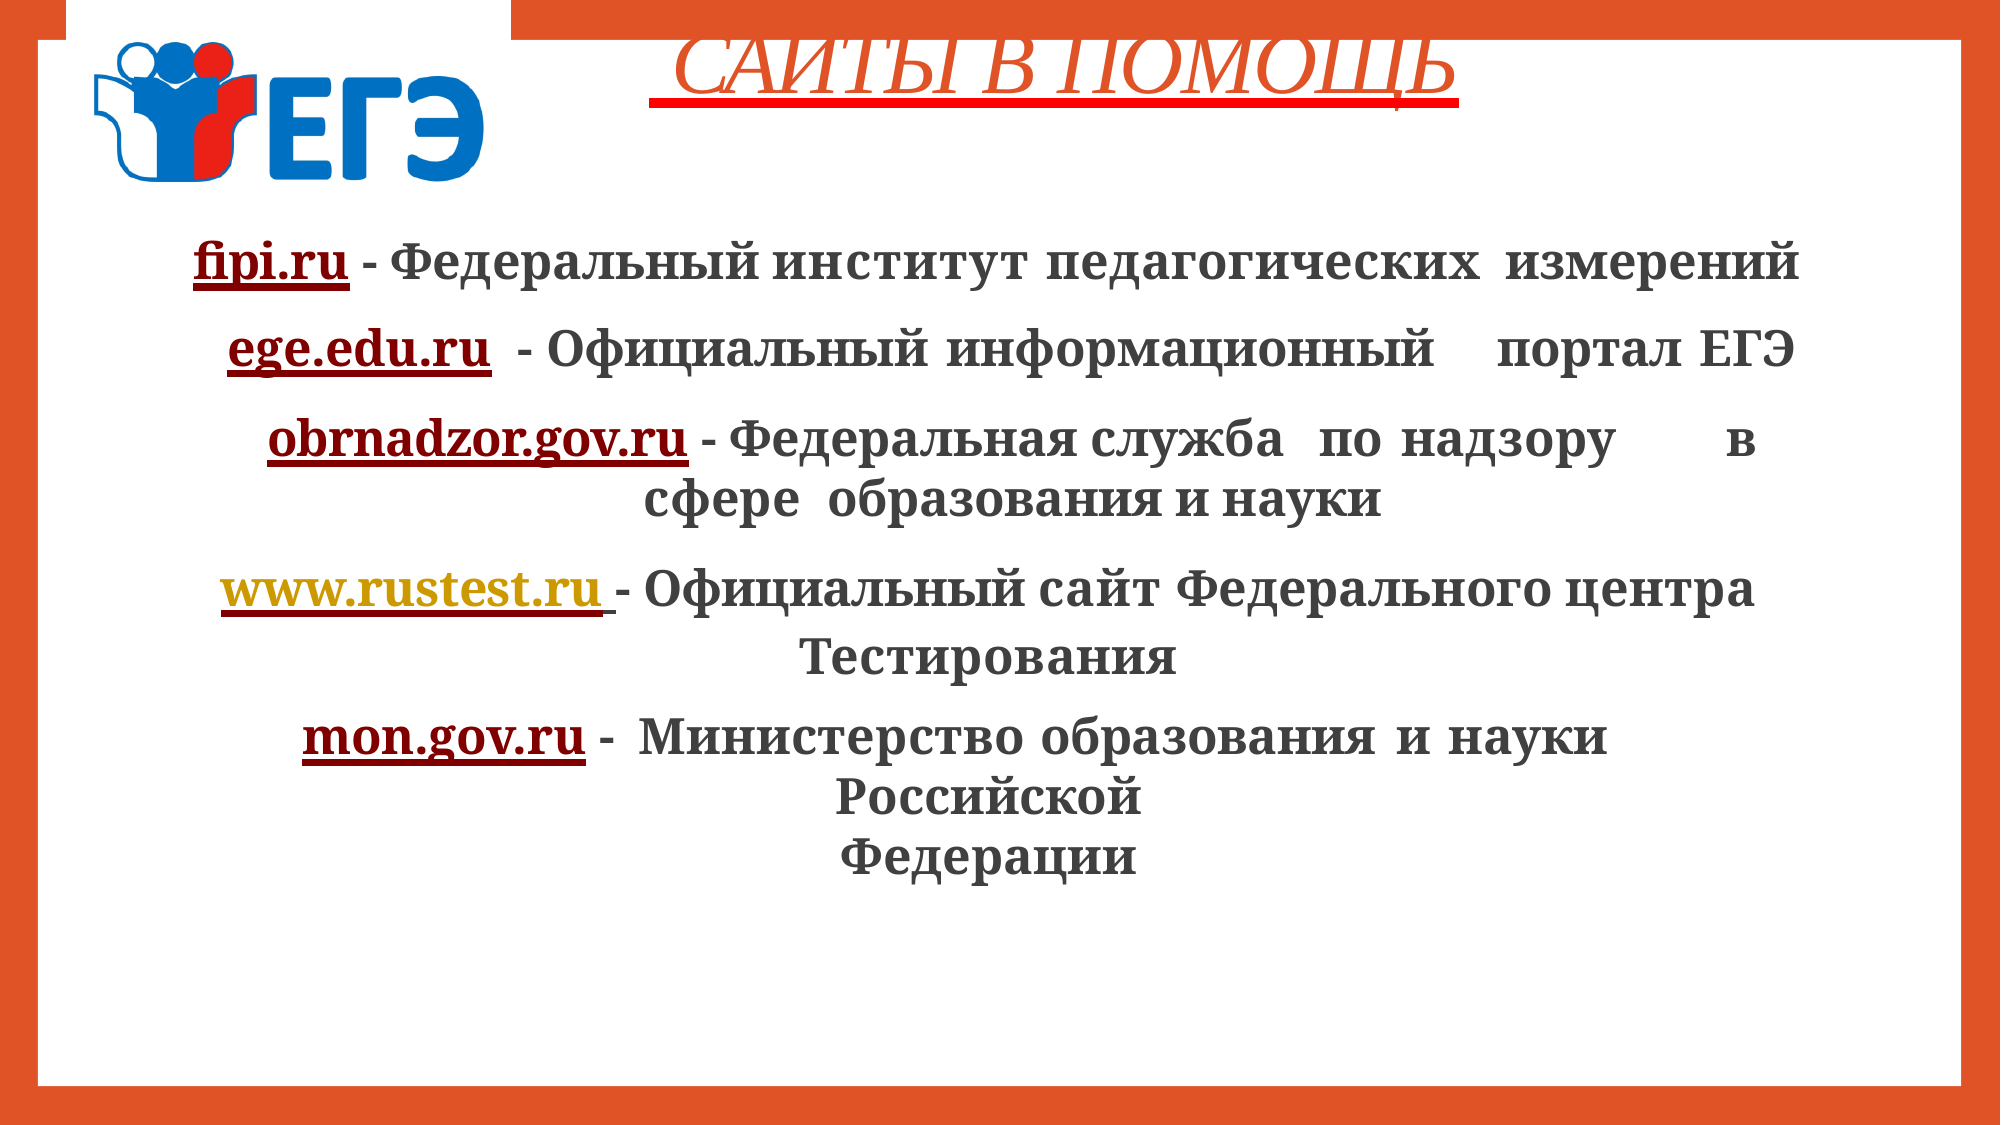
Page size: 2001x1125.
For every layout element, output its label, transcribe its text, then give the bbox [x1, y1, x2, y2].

title САЙТЫ В ПОМОЩЬ [646, 0, 1479, 152]
picture [66, 0, 511, 211]
text_box fipi.ru - Федеральный институт педагогических измерений ege.edu.ru - Официальный информационный портал ЕГЭ obrnadzor.gov.ru - Федеральная служба по надзору в сфере образования и науки www.rustest.ru - Официальный сайт Федерального центра Тестирования mon.gov.ru - Министерство образования и науки Российской Федерации [152, 199, 1872, 885]
